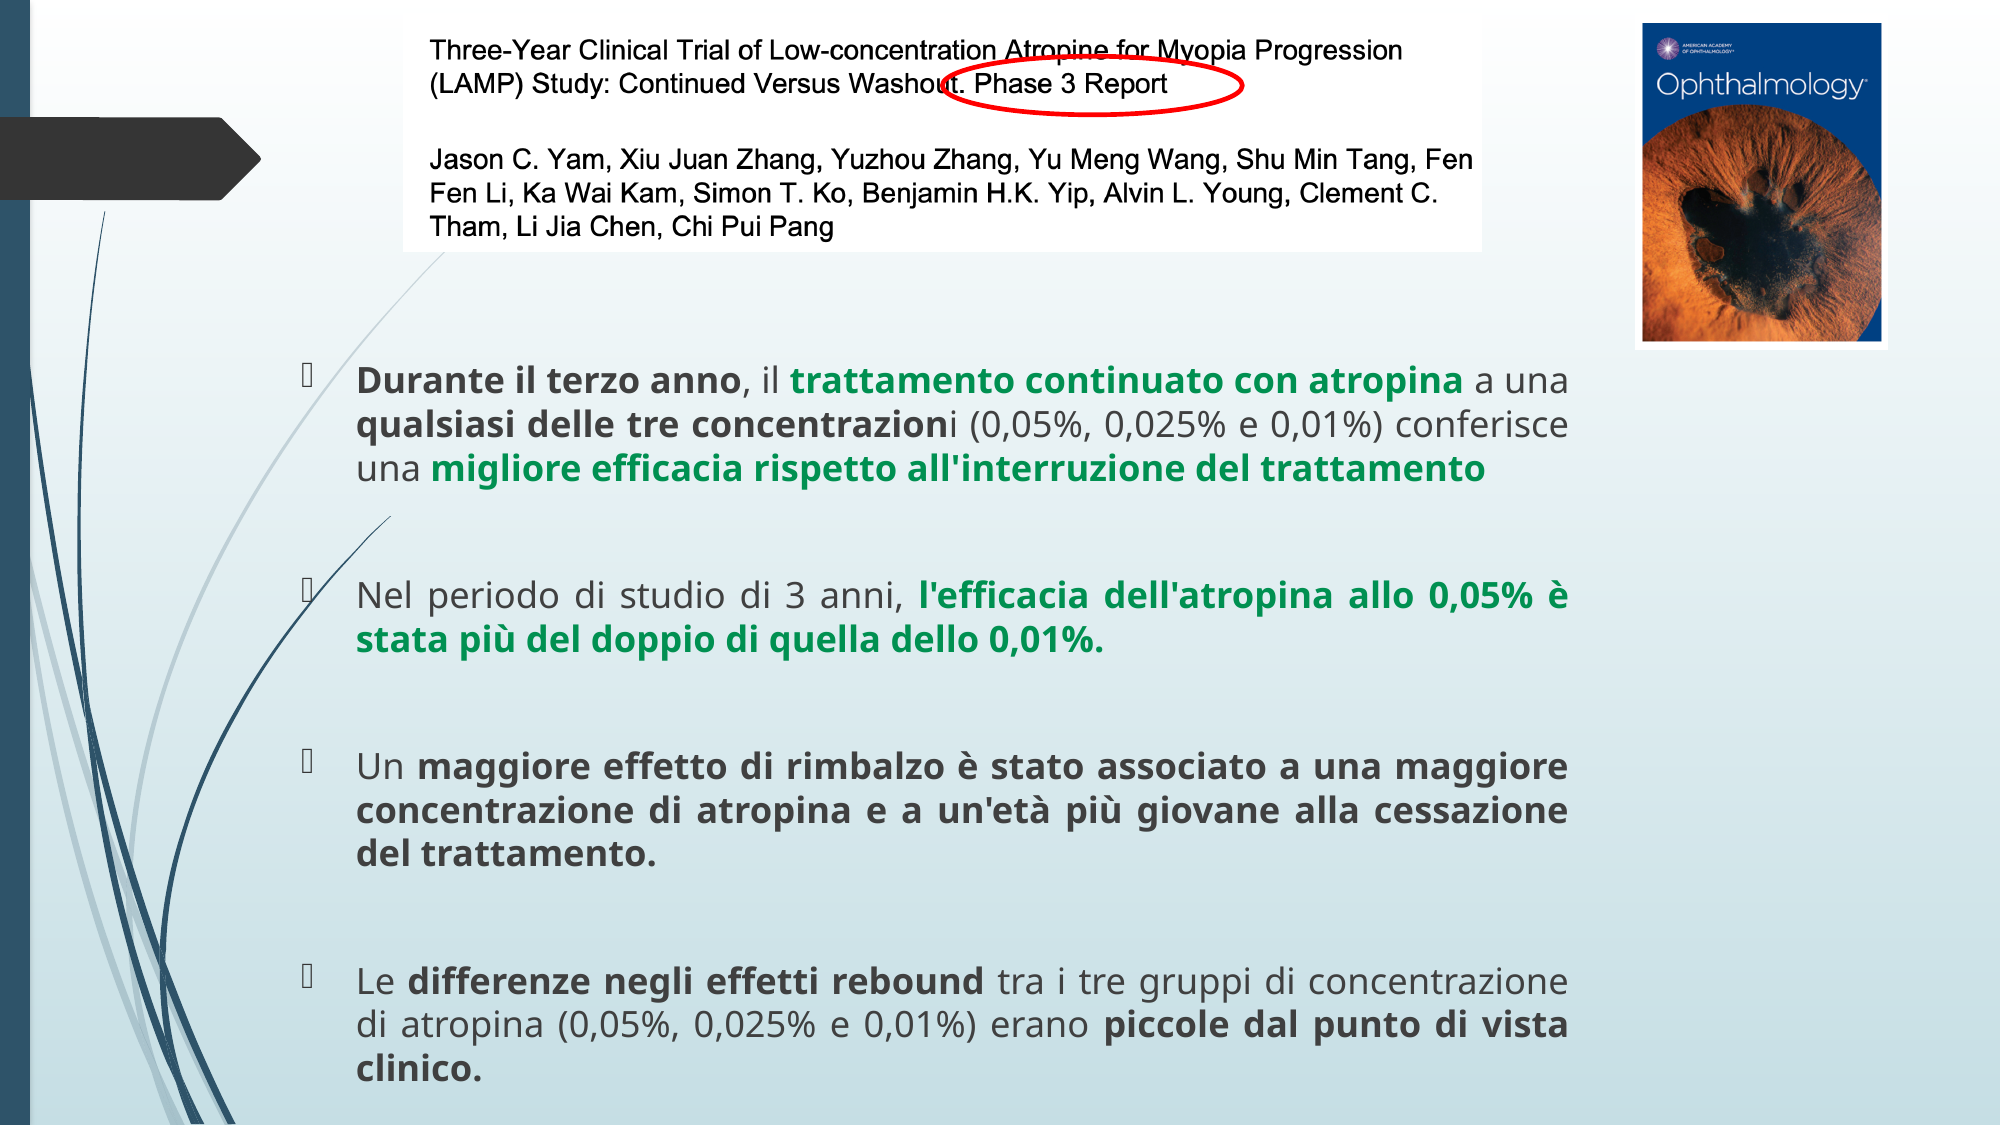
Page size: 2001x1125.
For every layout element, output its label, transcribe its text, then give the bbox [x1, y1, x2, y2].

picture [1634, 13, 1888, 351]
list Durante il terzo anno, il trattamento continuato con atropina a una qualsiasi delle tre concentrazioni (0,05%, 0,025% e 0,01%) conferisce una migliore efficacia rispetto all'interruzione del trattamento Nel periodo di studio di 3 anni, l'efficacia dell'atropina allo 0,05% è stata più del doppio di quella dello 0,01%. Un maggiore effetto di rimbalzo è stato associato a una maggiore concentrazione di atropina e a un'età più giovane alla cessazione del trattamento. Le differenze negli effetti rebound tra i tre gruppi di concentrazione di atropina (0,05%, 0,025% e 0,01%) erano piccole dal punto di vista clinico. [286, 350, 1585, 1125]
picture [403, 13, 1482, 252]
